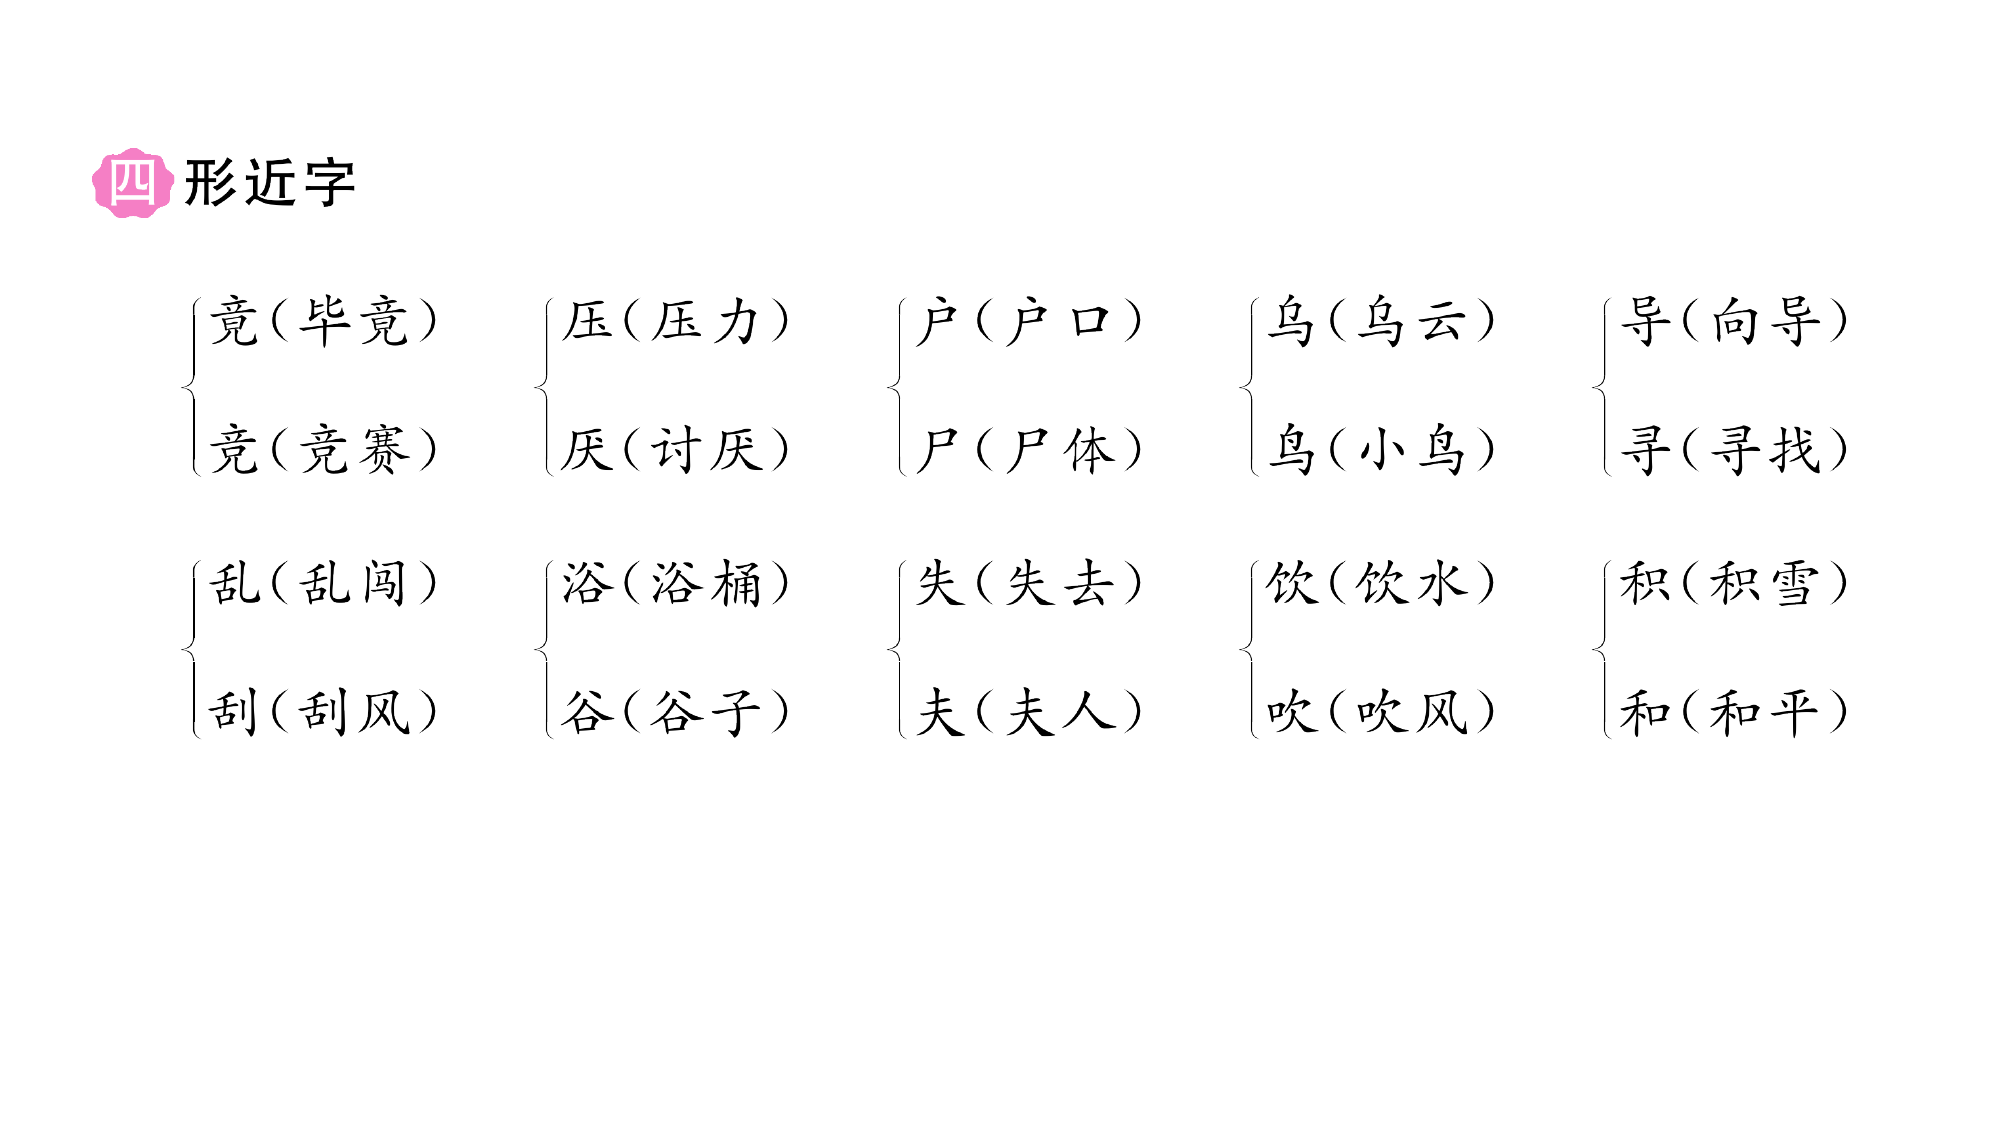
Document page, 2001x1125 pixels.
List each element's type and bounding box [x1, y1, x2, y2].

picture [88, 118, 1979, 755]
